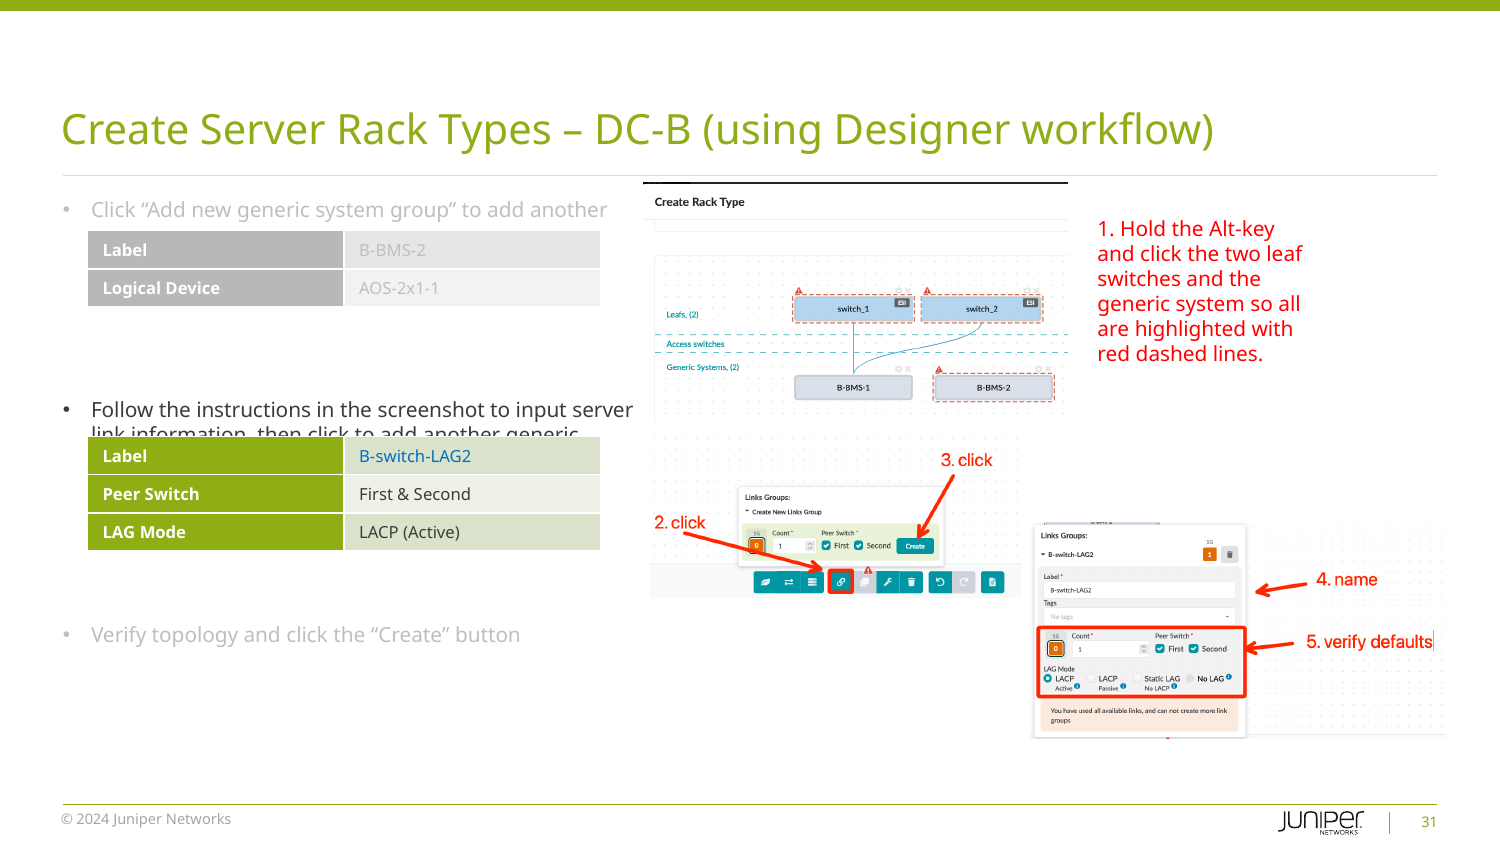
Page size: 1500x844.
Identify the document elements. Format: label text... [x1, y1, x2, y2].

title Create Server Rack Types – DC-B (using Designer workflow) [60, 48, 1446, 154]
table_cell Logical Device [88, 270, 343, 306]
table_header Label [88, 231, 343, 268]
table_header B-BMS-2 [345, 231, 600, 268]
text_box 1. Hold the Alt-key and click the two leaf switches and the generic system so all are highlighted with red dashed lines. [1082, 208, 1326, 387]
table_cell AOS-2x1-1 [345, 270, 600, 306]
slide_number 31 [1397, 813, 1438, 832]
table_cell First & Second [345, 475, 600, 512]
picture [643, 182, 1068, 422]
table_header B-switch-LAG2 [345, 437, 600, 474]
list Click “Add new generic system group” to add another server Follow the instructions in the screenshot to input server link information, then click to add another generic system Verify topology and click the “Create” button [62, 196, 644, 772]
table_cell LAG Mode [88, 514, 343, 550]
table_cell LACP (Active) [345, 514, 600, 550]
table_header Label [88, 437, 343, 474]
picture [650, 436, 1021, 598]
picture [1030, 522, 1446, 739]
table_cell Peer Switch [88, 475, 343, 512]
